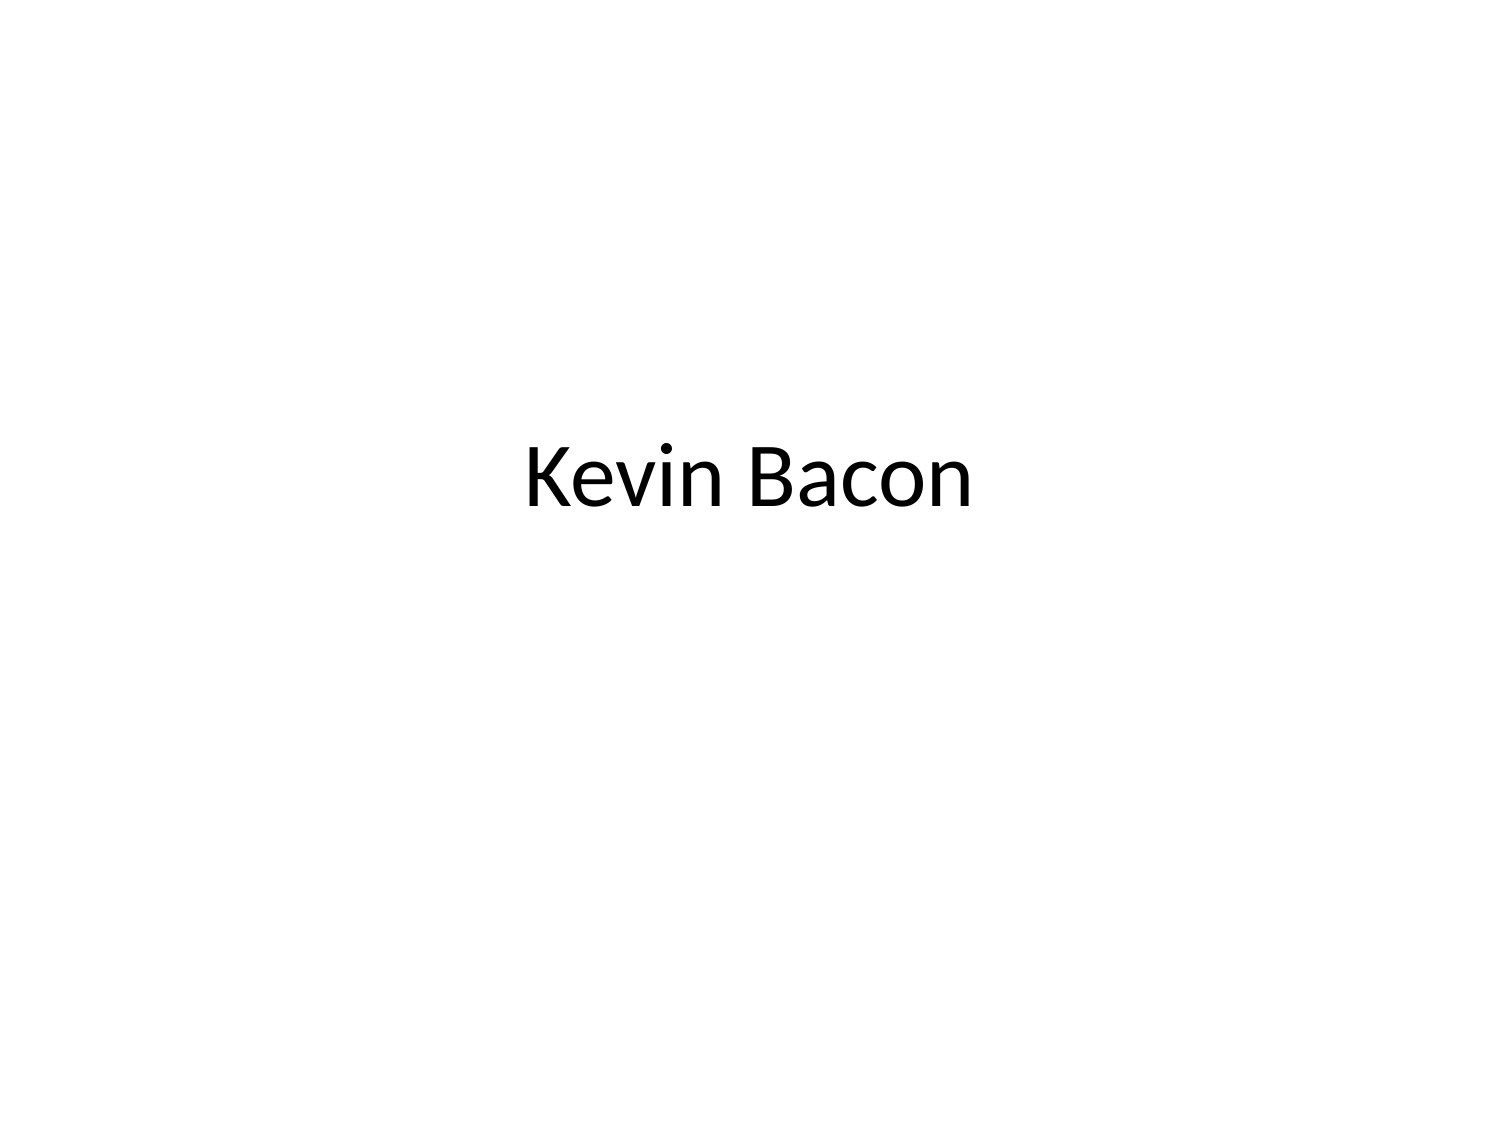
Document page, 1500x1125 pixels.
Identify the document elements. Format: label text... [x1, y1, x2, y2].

title Kevin Bacon [112, 349, 1388, 591]
